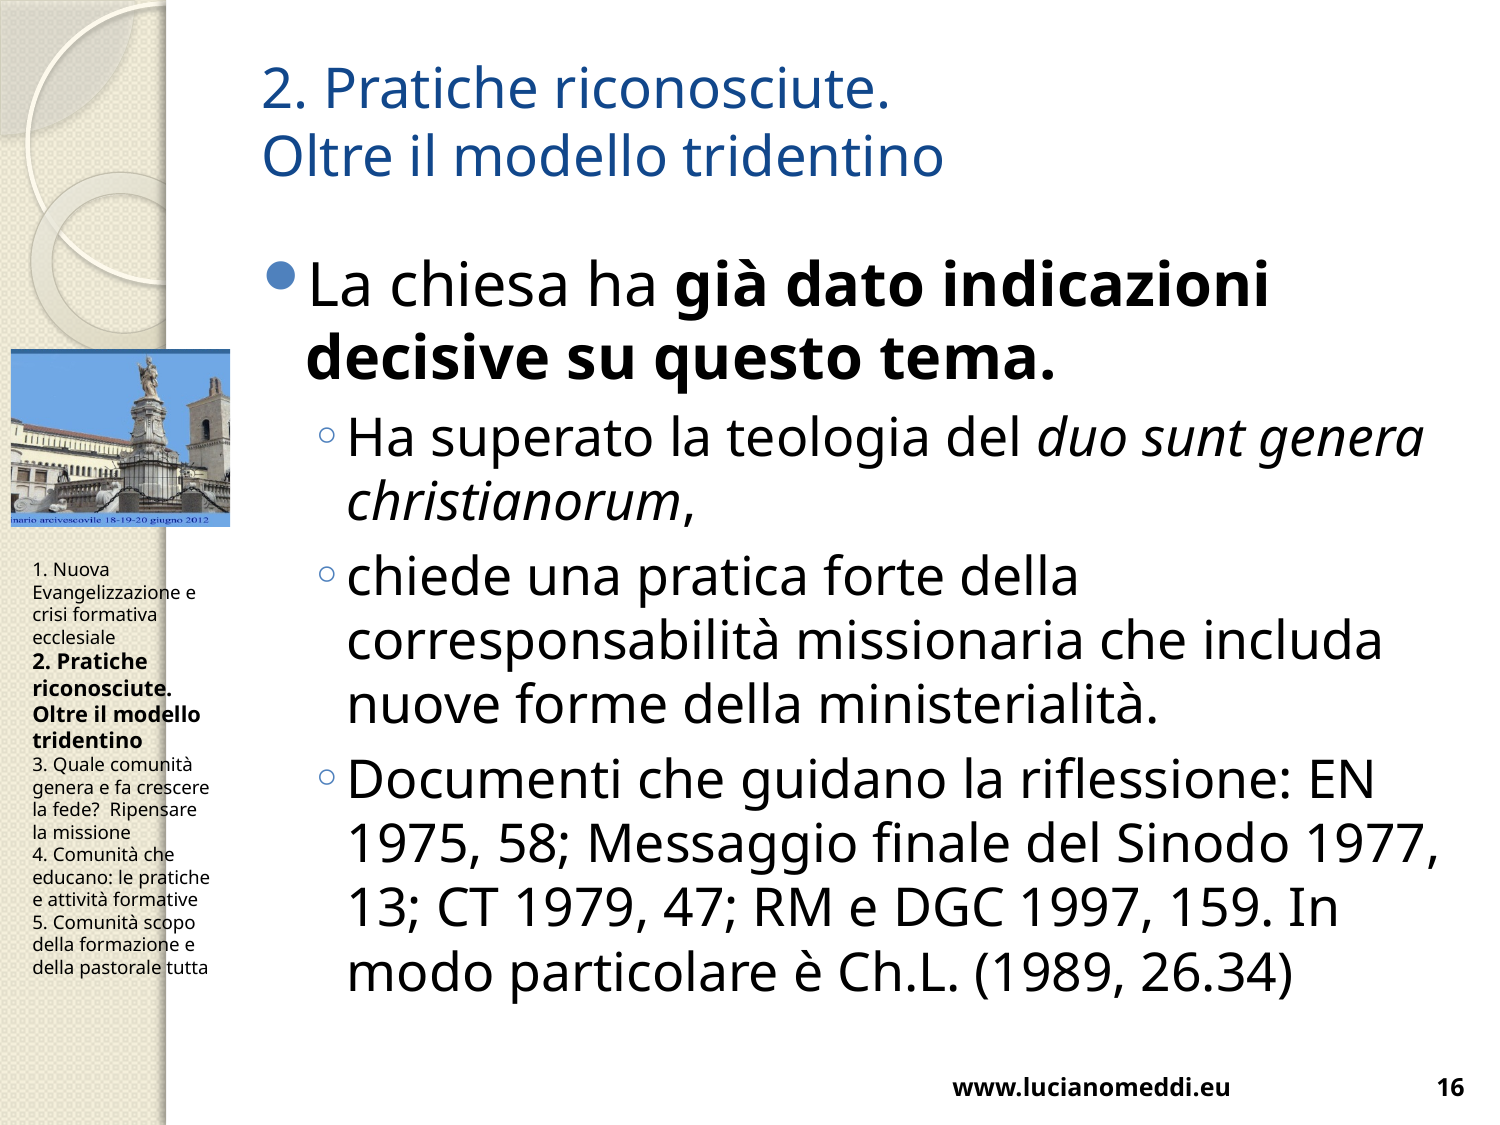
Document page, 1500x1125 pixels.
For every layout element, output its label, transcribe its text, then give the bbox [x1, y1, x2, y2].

list La chiesa ha già dato indicazioni decisive su questo tema. Ha superato la teologia del duo sunt genera christianorum, chiede una pratica forte della corresponsabilità missionaria che includa nuove forme della ministerialità. Documenti che guidano la riflessione: EN 1975, 58; Messaggio finale del Sinodo 1977, 13; CT 1979, 47; RM e DGC 1997, 159. In modo particolare è Ch.L. (1989, 26.34) [235, 237, 1466, 1025]
picture [10, 349, 231, 527]
title 2. Pratiche riconosciute. Oltre il modello tridentino [235, 45, 1466, 233]
footer www.lucianomeddi.eu [937, 1034, 1413, 1113]
text_box 1. Nuova Evangelizzazione e crisi formativa ecclesiale 2. Pratiche riconosciute. Oltre il modello tridentino 3. Quale comunità genera e fa crescere la fede? Ripensare la missione 4. Comunità che educano: le pratiche e attività formative 5. Comunità scopo della formazione e della pastorale tutta [17, 550, 231, 986]
slide_number 16 [1413, 1034, 1488, 1113]
